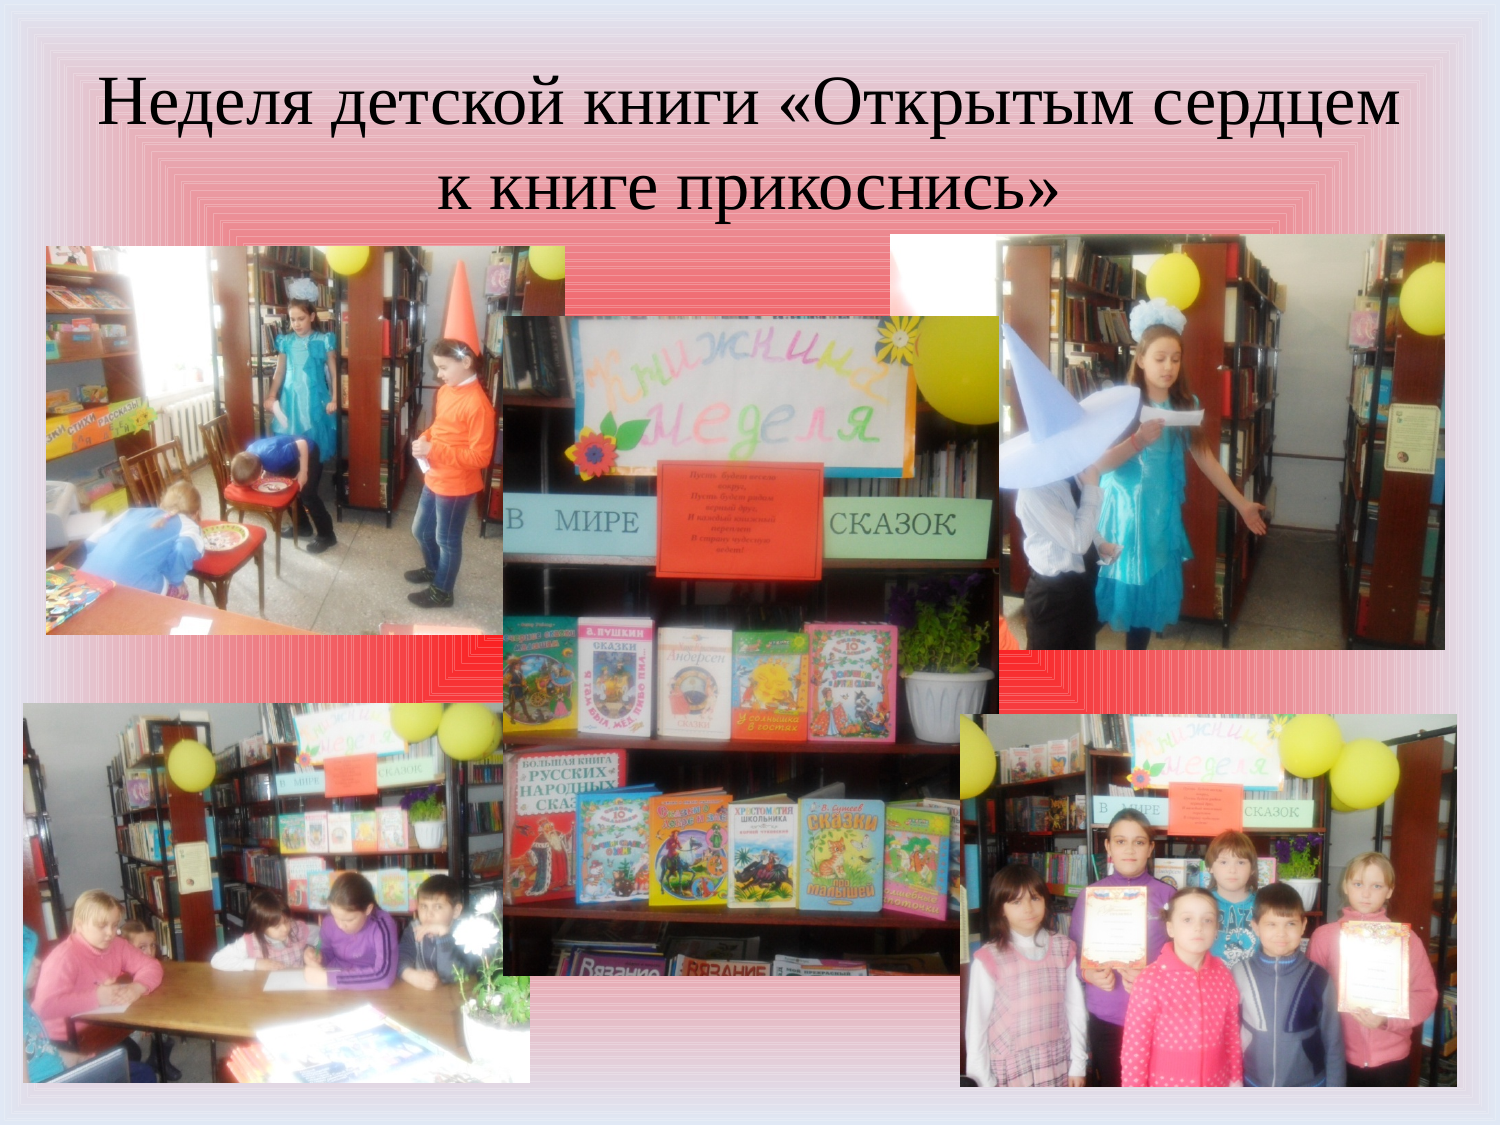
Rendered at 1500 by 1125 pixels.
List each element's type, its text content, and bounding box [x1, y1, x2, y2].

title Неделя детской книги «Открытым сердцем к книге прикоснись» [75, 45, 1425, 233]
picture [23, 234, 1457, 1087]
